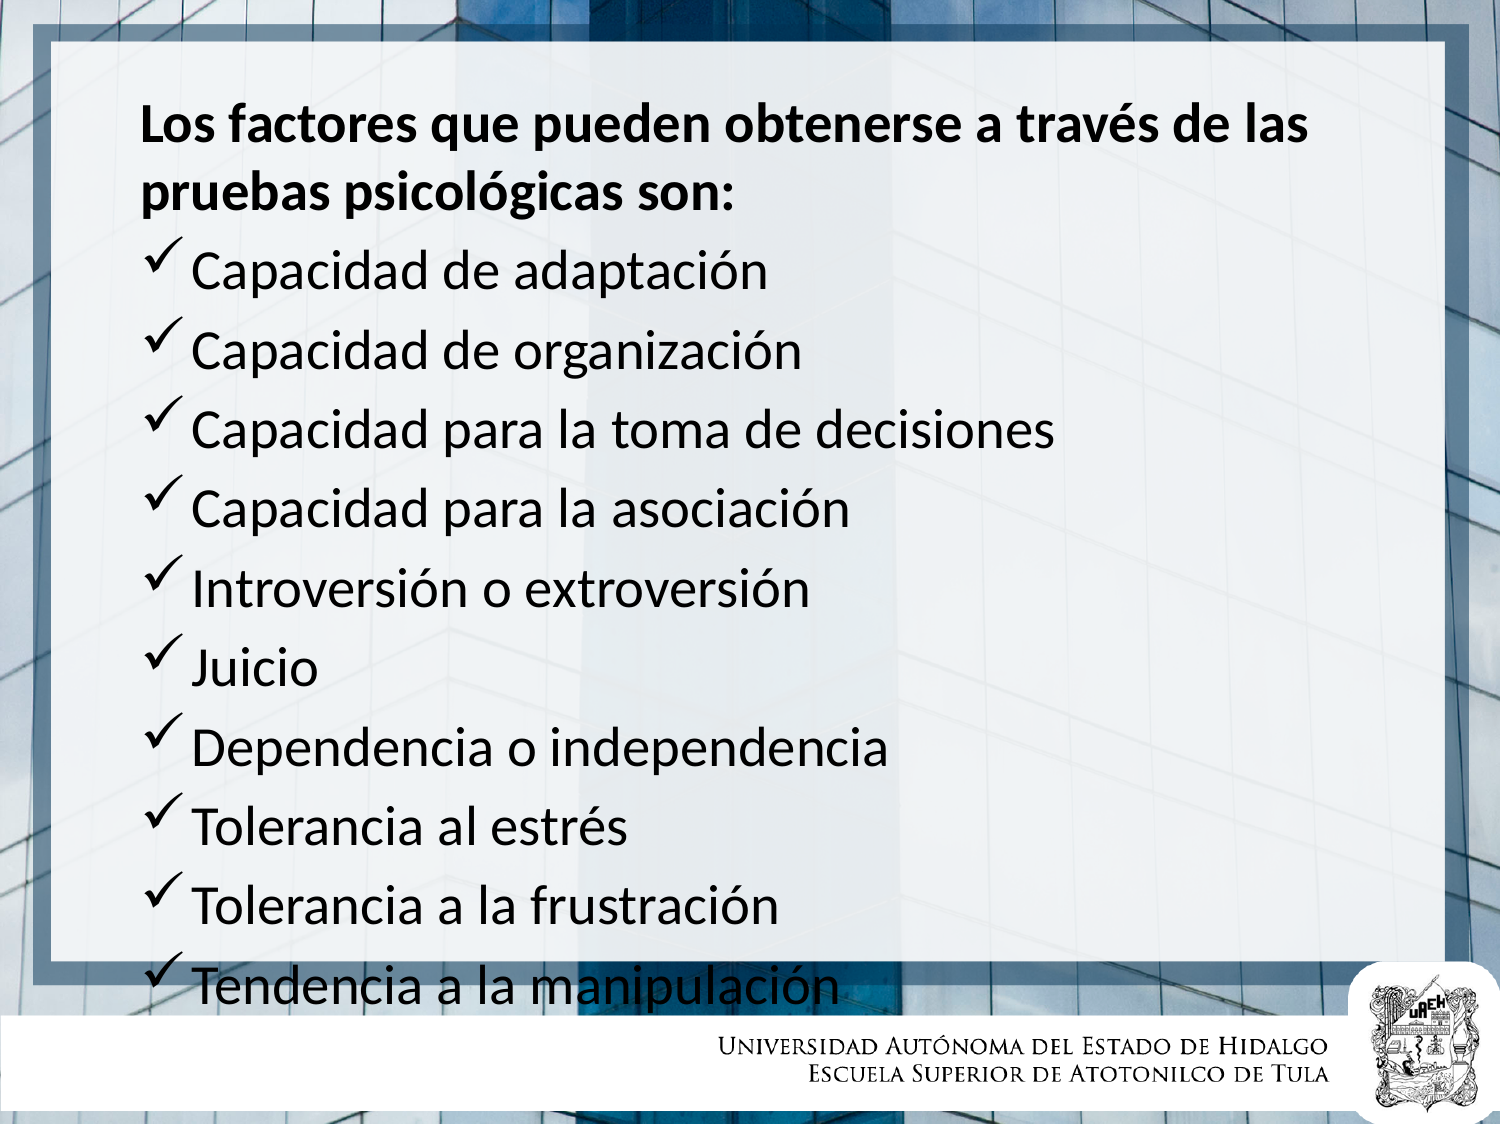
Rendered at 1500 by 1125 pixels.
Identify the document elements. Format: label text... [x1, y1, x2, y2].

picture [731, 1117, 738, 1125]
list Los factores que pueden obtenerse a través de las pruebas psicológicas son: Capacidad de adaptación Capacidad de organización Capacidad para la toma de decisiones Capacidad para la asociación Introversión o extroversión Juicio Dependencia o independencia Tolerancia al estrés Tolerancia a la frustración Tendencia a la manipulación [125, 78, 1363, 1024]
picture [0, 0, 1500, 1125]
